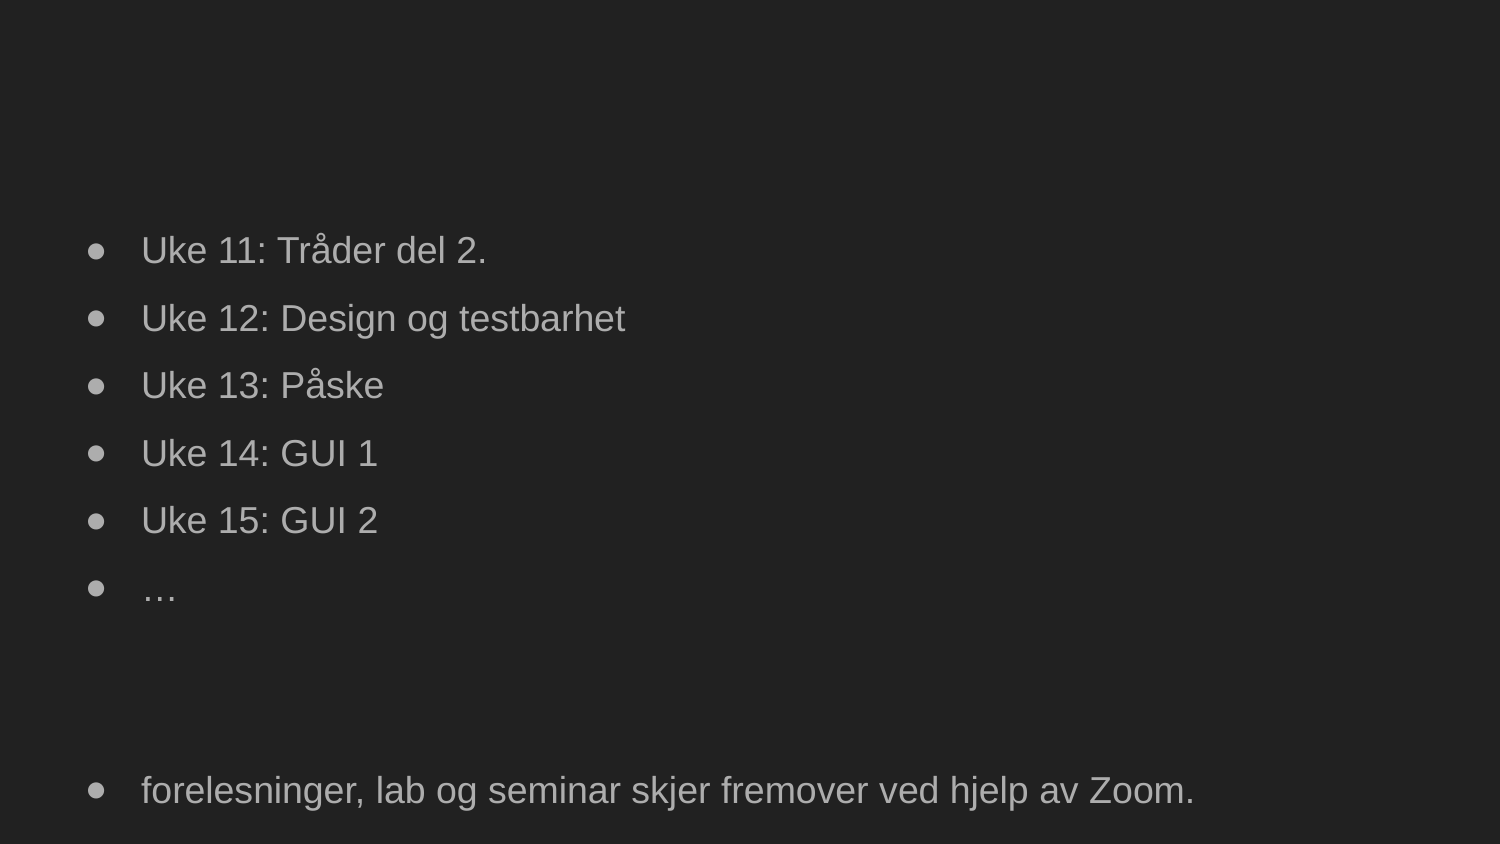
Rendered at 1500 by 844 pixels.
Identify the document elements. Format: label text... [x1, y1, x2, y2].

list Uke 11: Tråder del 2. Uke 12: Design og testbarhet Uke 13: Påske Uke 14: GUI 1 Uke 15: GUI 2 … forelesninger, lab og seminar skjer fremover ved hjelp av Zoom. [51, 189, 1449, 750]
